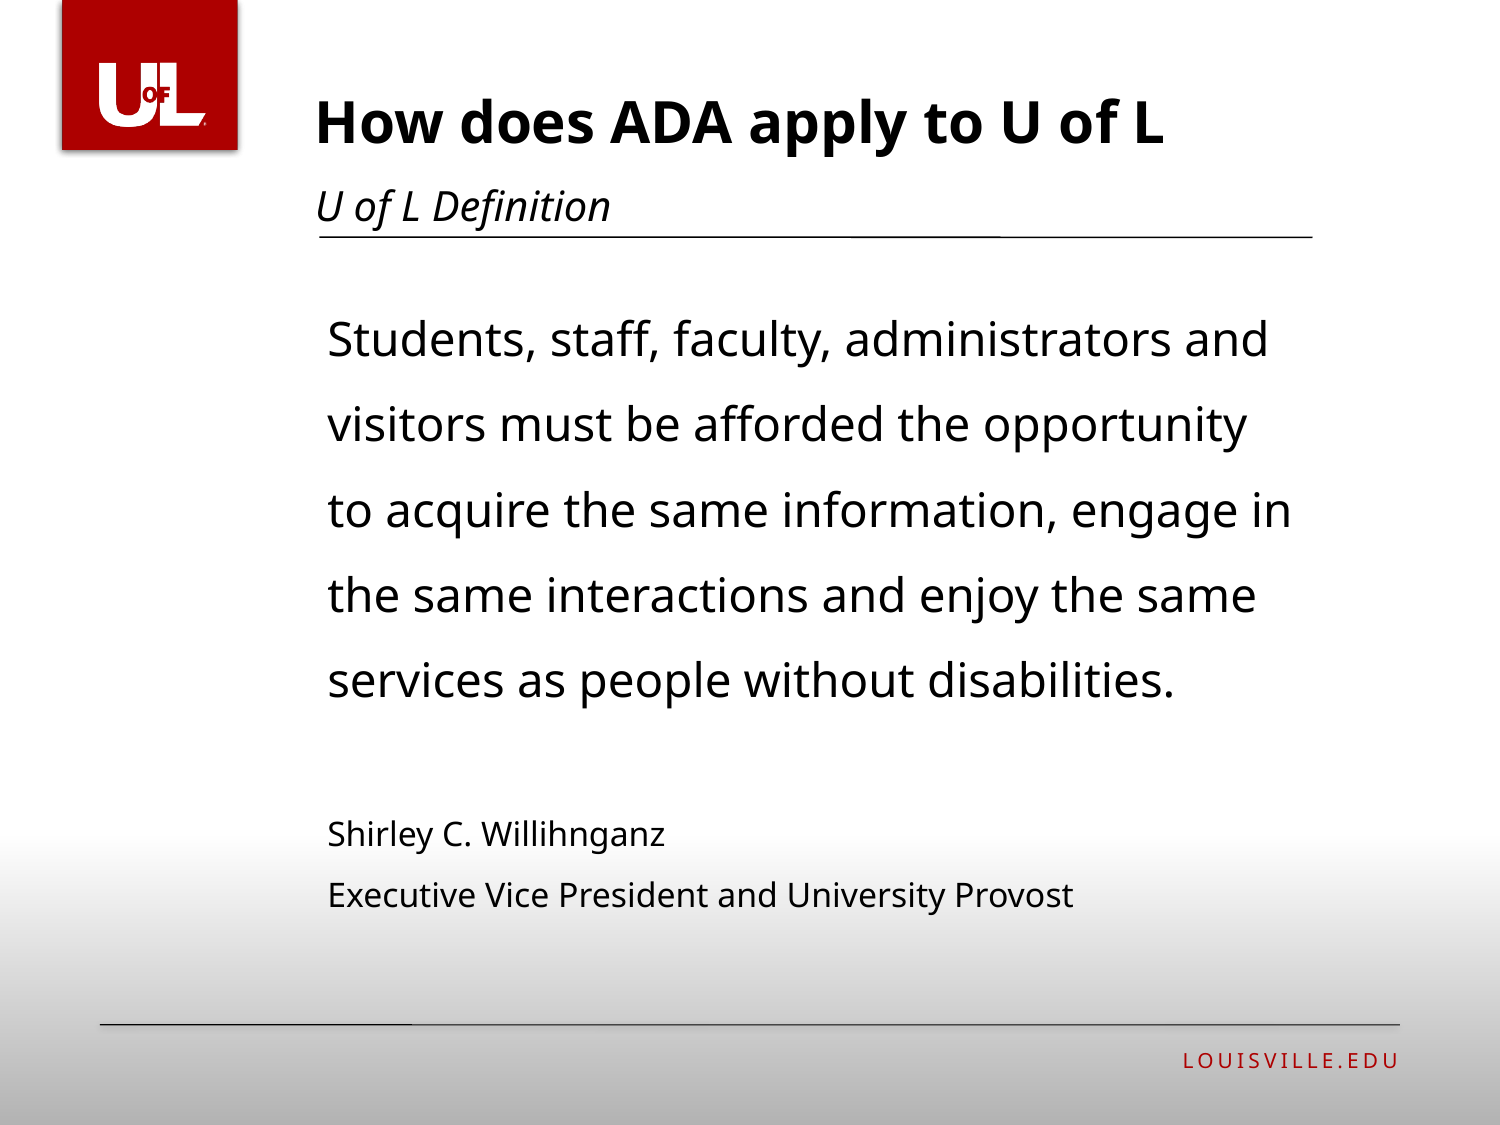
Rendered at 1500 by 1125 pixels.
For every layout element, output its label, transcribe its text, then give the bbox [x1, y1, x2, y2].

list How does ADA apply to U of L [300, 24, 1413, 163]
picture [99, 62, 207, 127]
title U of L Definition [300, 163, 1313, 238]
list Students, staff, faculty, administrators and visitors must be afforded the opportunity to acquire the same information, engage in the same interactions and enjoy the same services as people without disabilities. Shirley C. Willihnganz Executive Vice President and University Provost [312, 273, 1311, 988]
